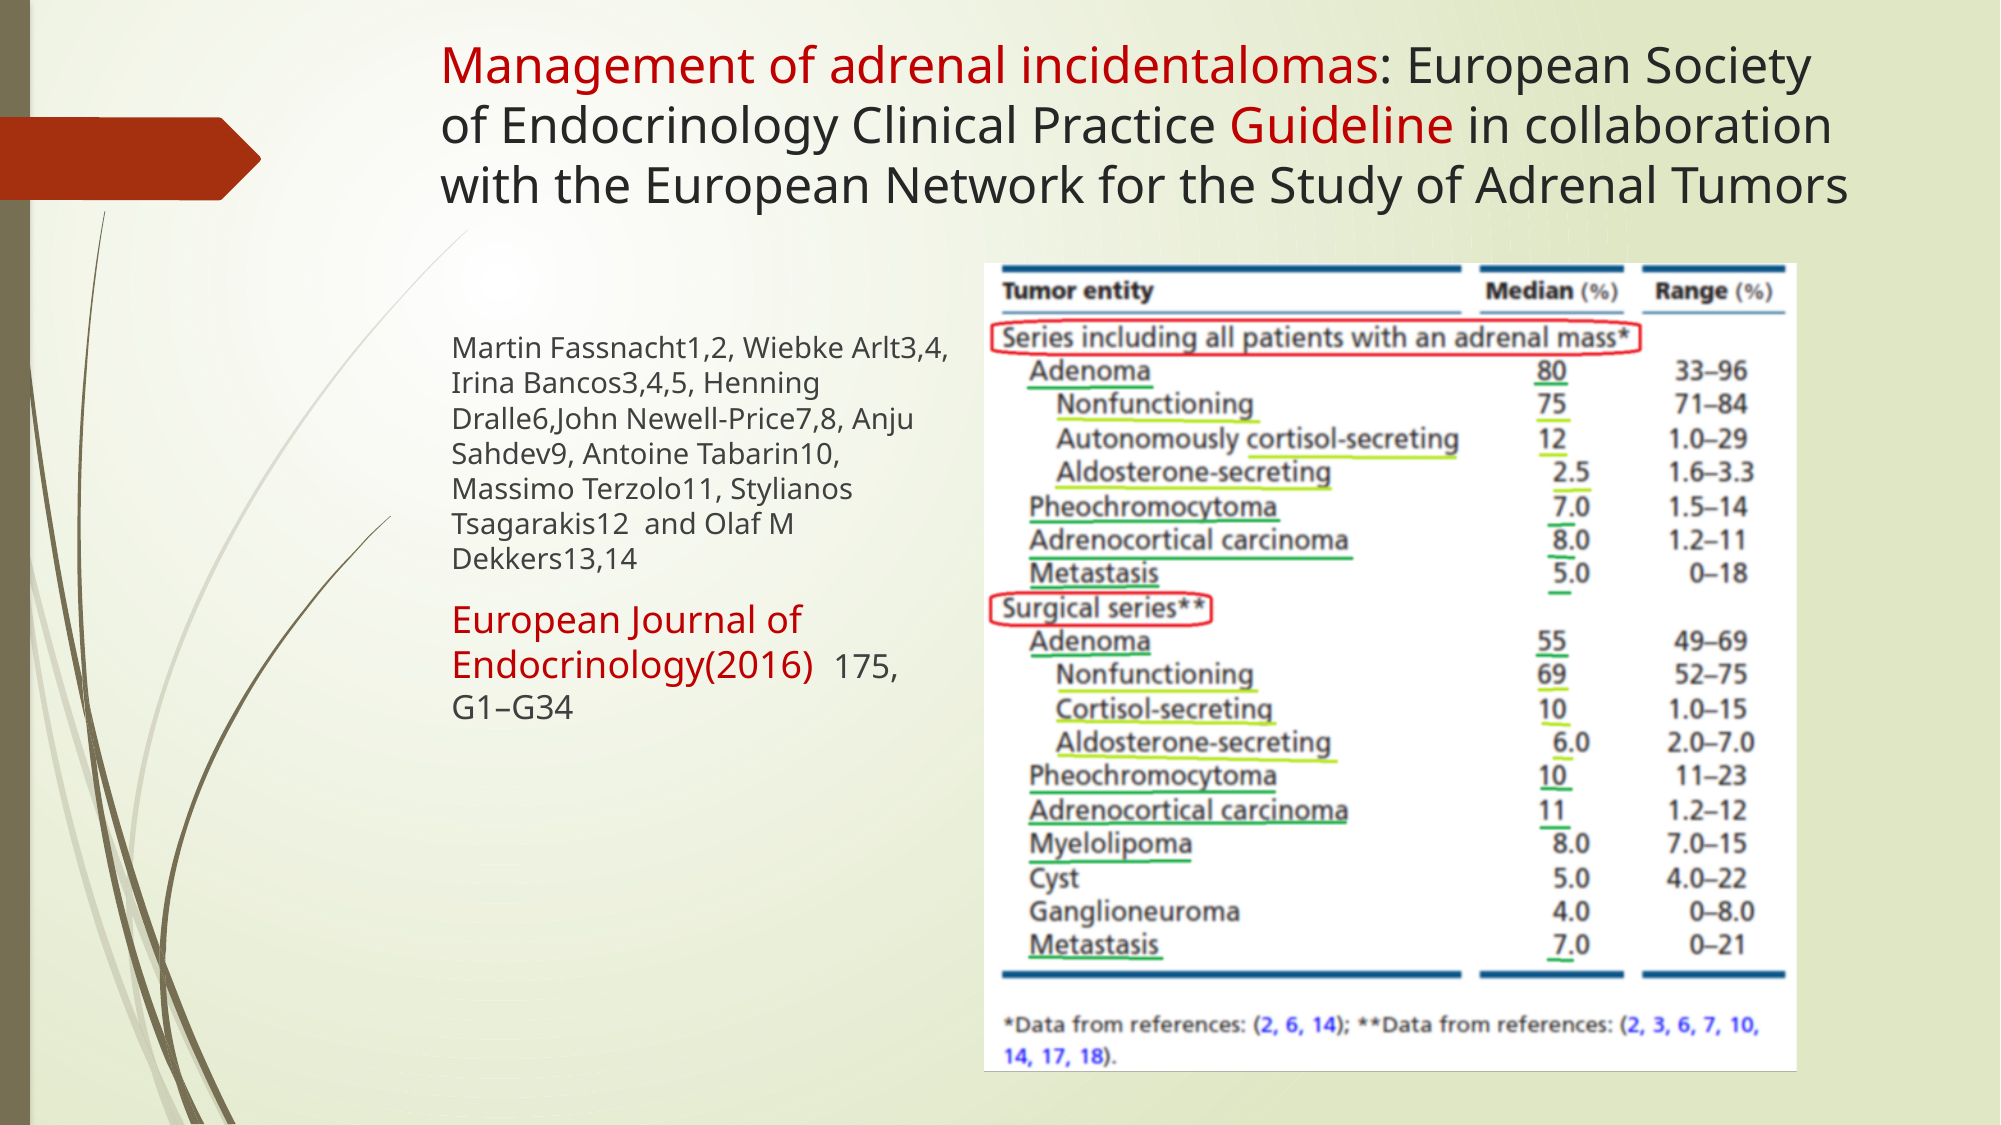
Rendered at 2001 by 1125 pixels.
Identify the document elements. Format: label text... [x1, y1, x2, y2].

list Martin Fassnacht1,2, Wiebke Arlt3,4, Irina Bancos3,4,5, Henning Dralle6,John Newell-Price7,8, Anju Sahdev9, Antoine Tabarin10, Massimo Terzolo11, Stylianos Tsagarakis12 and Olaf M Dekkers13,14 European Journal of Endocrinology(2016) 175, G1–G34 [436, 322, 966, 970]
picture [983, 263, 1798, 1074]
title Management of adrenal incidentalomas: European Society of Endocrinology Clinical Practice Guideline in collaboration with the European Network for the Study of Adrenal Tumors [425, 26, 1888, 251]
